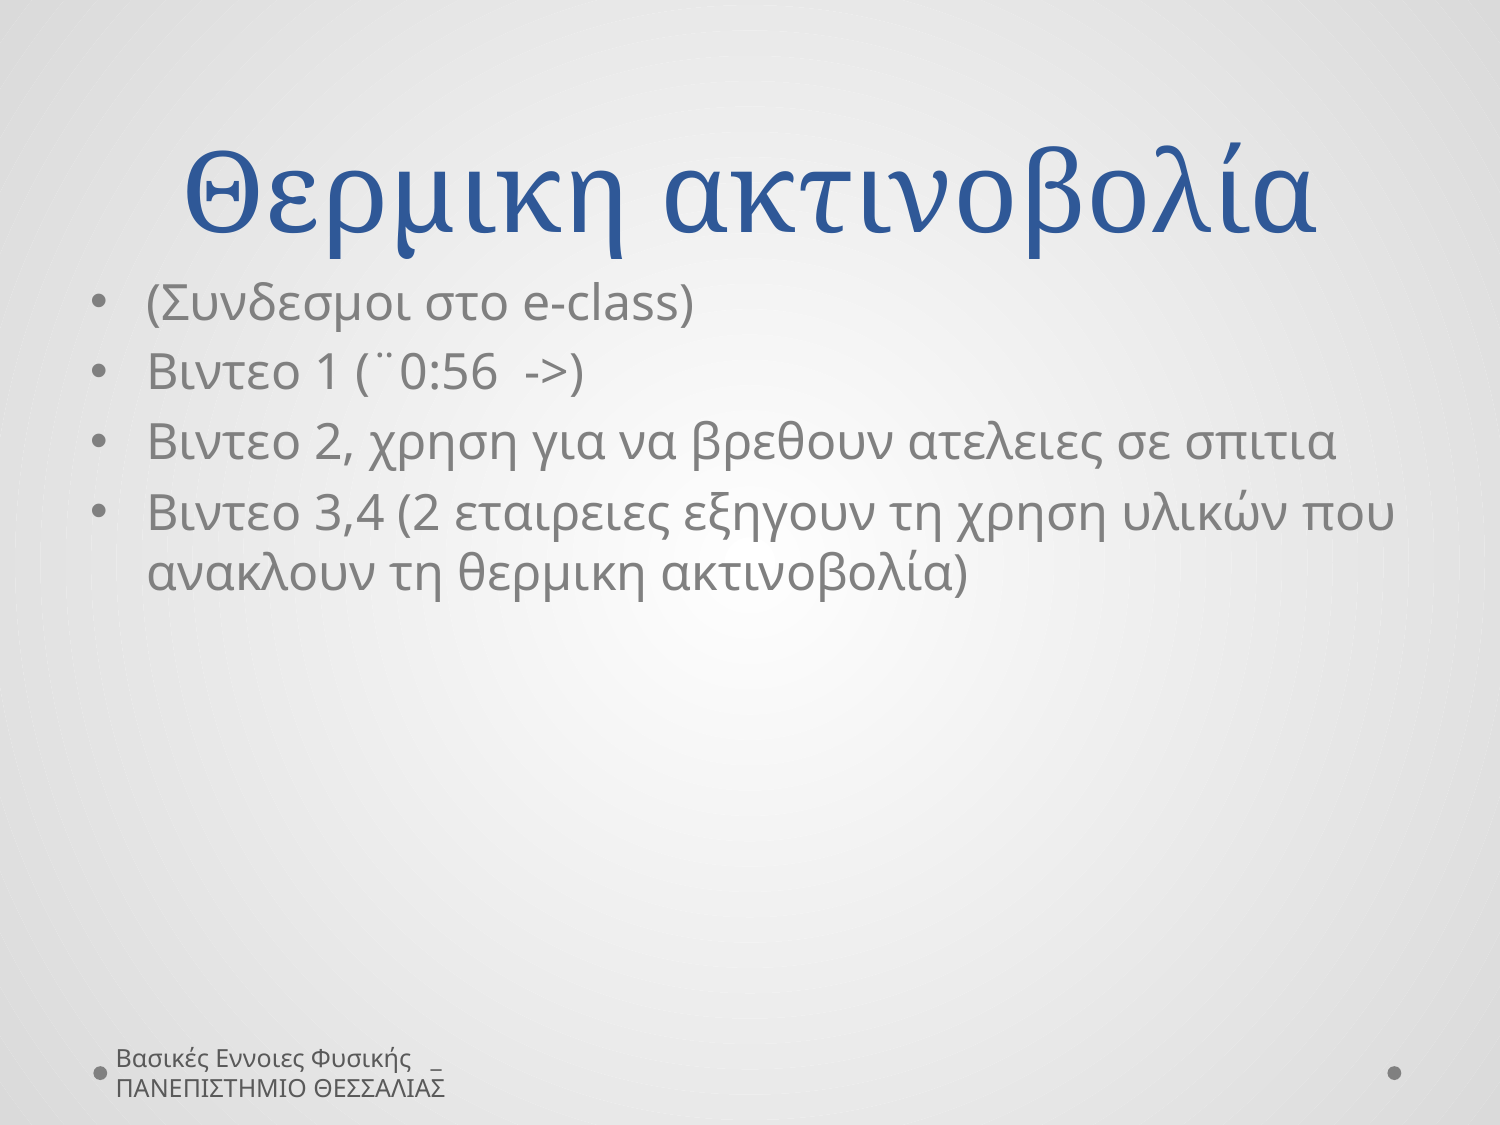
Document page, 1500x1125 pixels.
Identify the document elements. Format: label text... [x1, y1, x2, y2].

list (Συνδεσμοι στο e-class) Βιντεο 1 (¨0:56 ->) Βιντεο 2, χρηση για να βρεθουν ατελειες σε σπιτια Βιντεο 3,4 (2 εταιρειες εξηγουν τη χρηση υλικών που ανακλουν τη θερμικη ακτινοβολία) [75, 262, 1425, 1005]
footer Βασικές Εννοιες Φυσικής _ ΠΑΝΕΠΙΣΤΗΜΙΟ ΘΕΣΣΑΛΙΑΣ [108, 1042, 576, 1103]
title Θερμικη ακτινοβολία [75, 0, 1425, 262]
